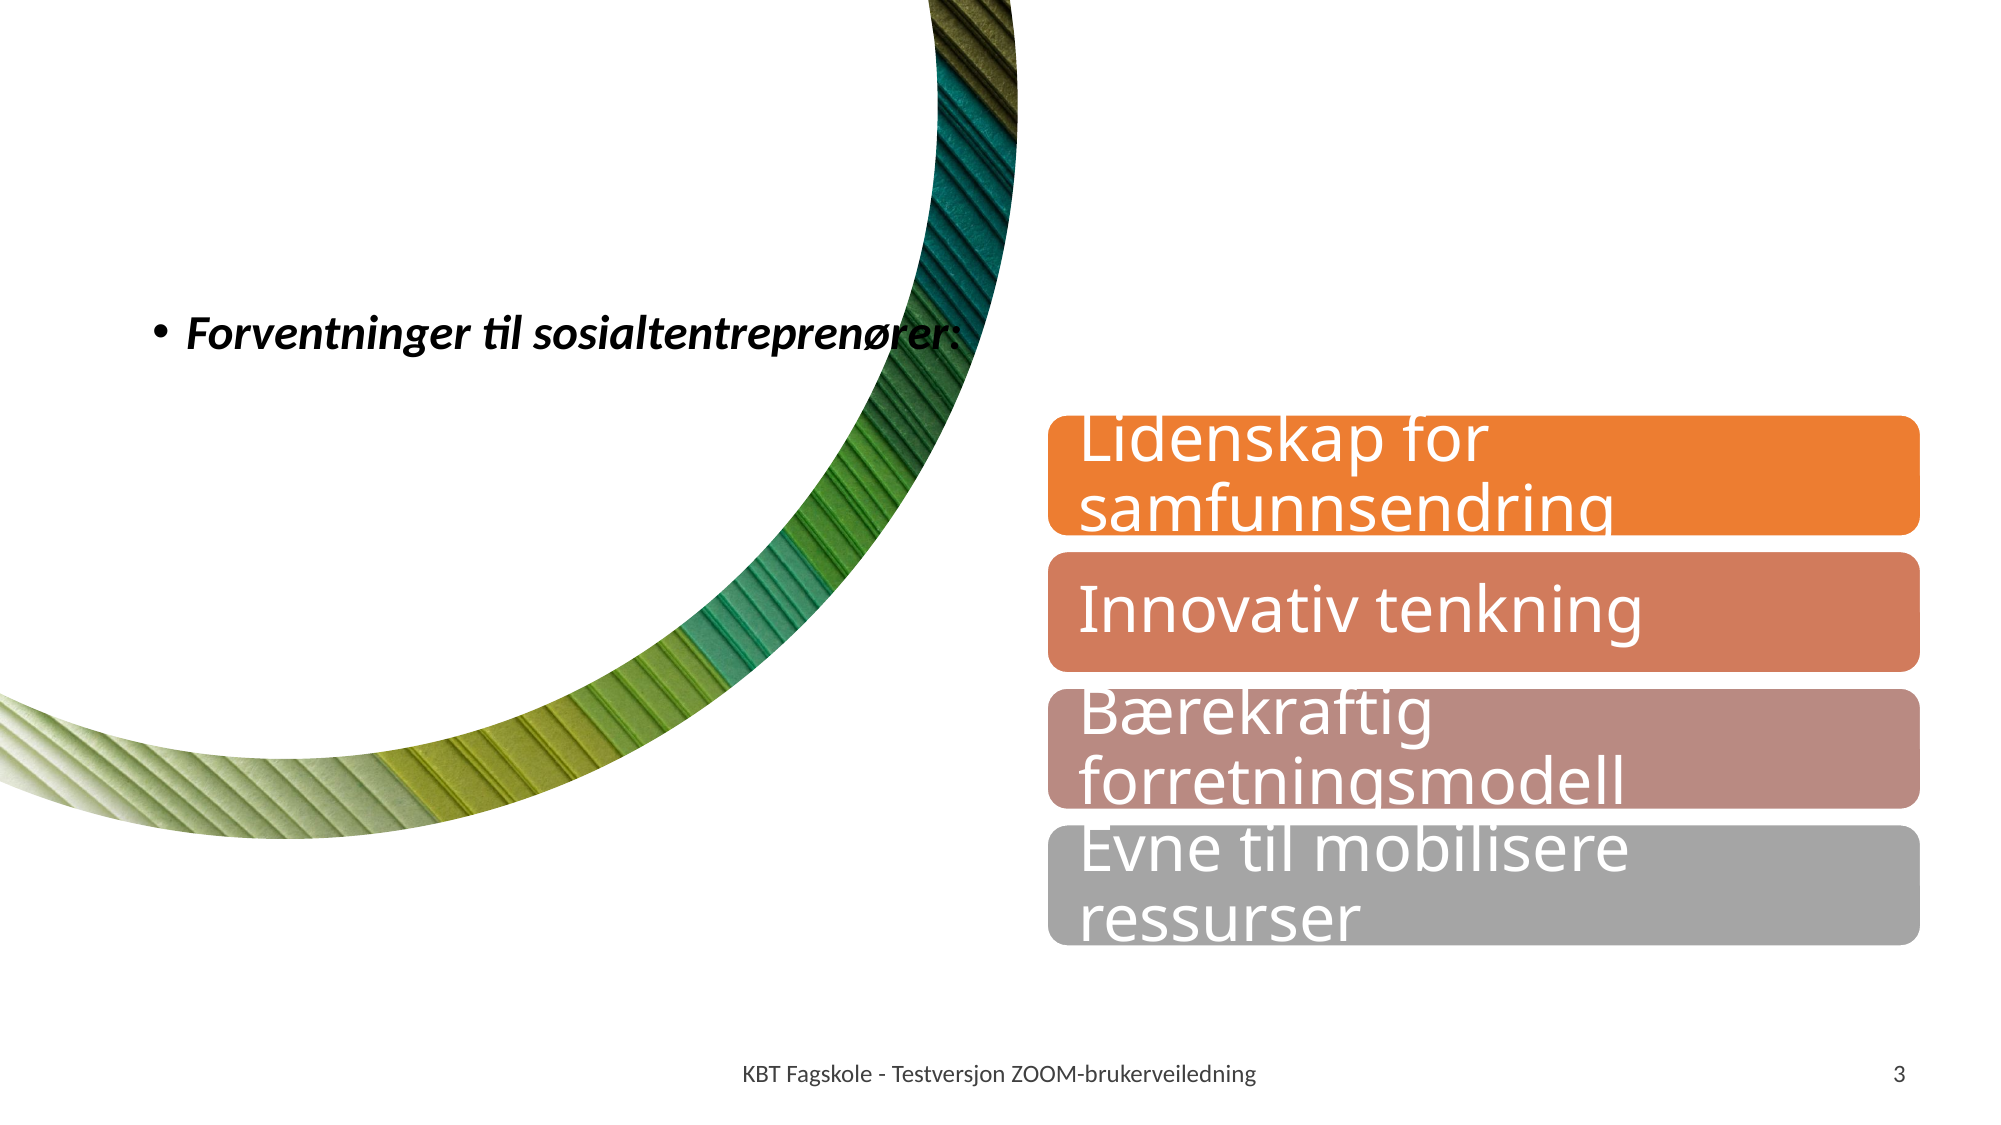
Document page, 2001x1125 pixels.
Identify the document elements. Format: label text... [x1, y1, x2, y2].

picture [0, 0, 1018, 839]
slide_number 3 [1470, 1042, 1921, 1103]
footer KBT Fagskole - Testversjon ZOOM-brukerveiledning [662, 1042, 1338, 1103]
list Forventninger til sosialtentreprenører: [137, 299, 1863, 1014]
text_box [1046, 347, 1922, 1014]
